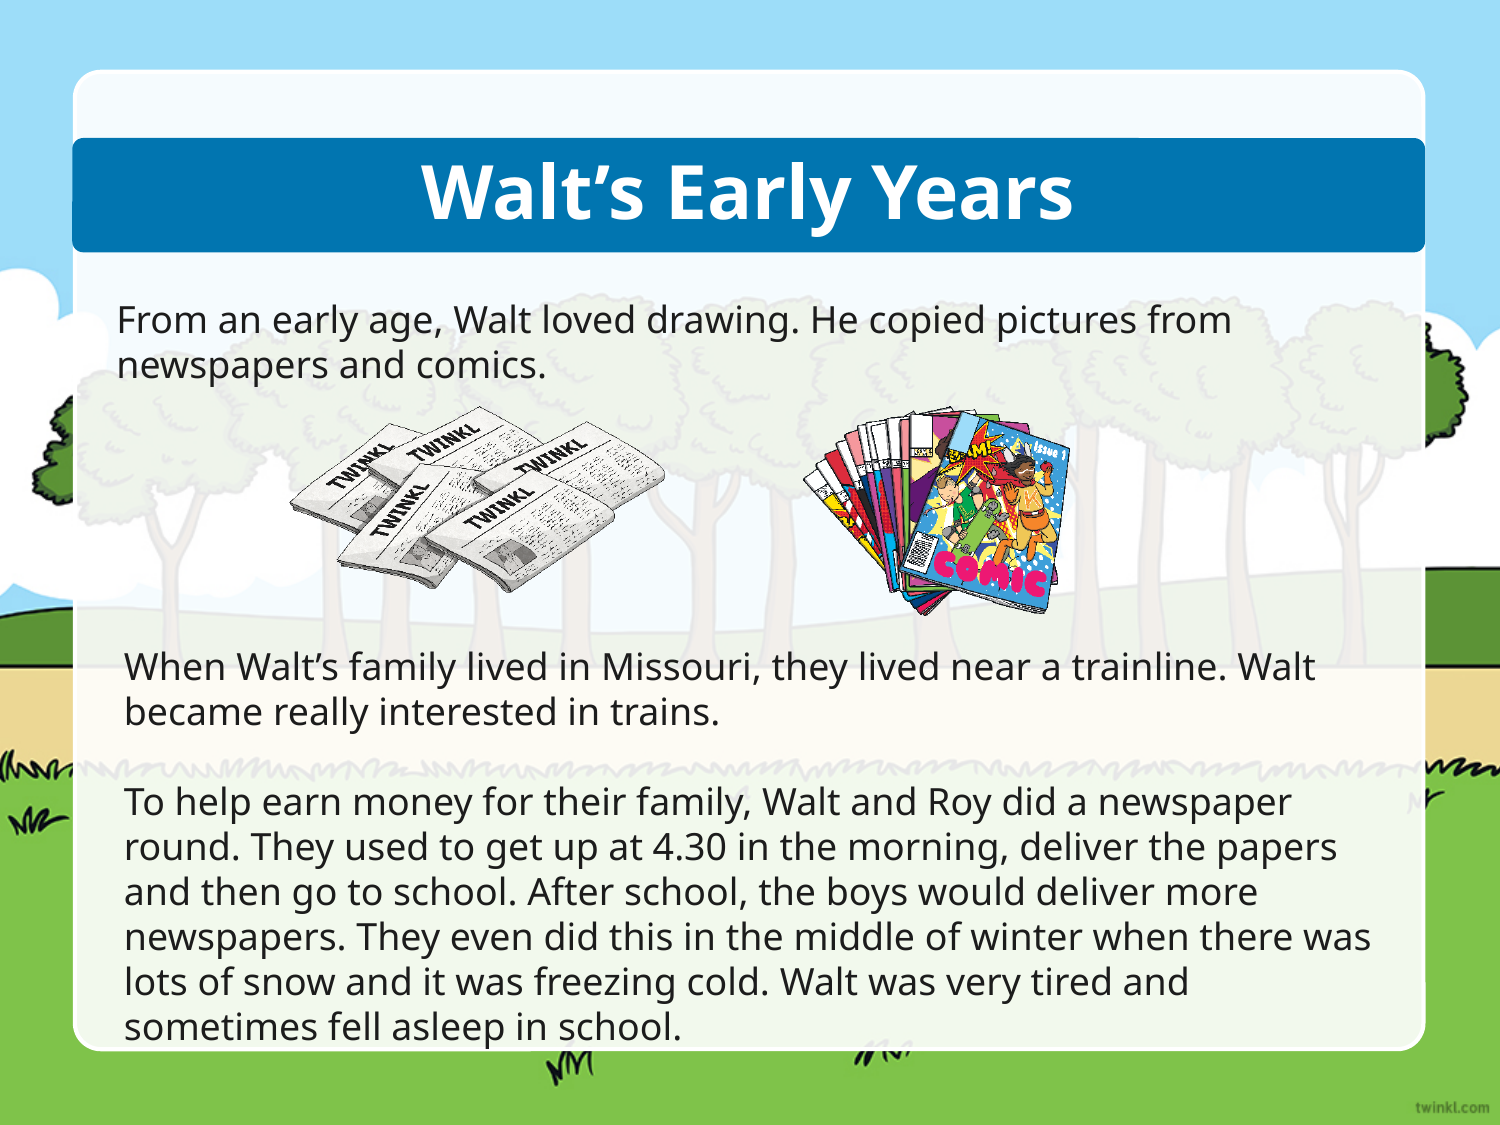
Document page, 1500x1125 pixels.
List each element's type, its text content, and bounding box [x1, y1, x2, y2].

picture [0, 0, 1500, 1125]
text_box When Walt’s family lived in Missouri, they lived near a trainline. Walt became really interested in trains. To help earn money for their family, Walt and Roy did a newspaper round. They used to get up at 4.30 in the morning, deliver the papers and then go to school. After school, the boys would deliver more newspapers. They even did this in the middle of winter when there was lots of snow and it was freezing cold. Walt was very tired and sometimes fell asleep in school. [123, 643, 1376, 1094]
text_box From an early age, Walt loved drawing. He copied pictures from newspapers and comics. [116, 296, 1390, 387]
text_box Walt’s Early Years [72, 137, 1426, 253]
